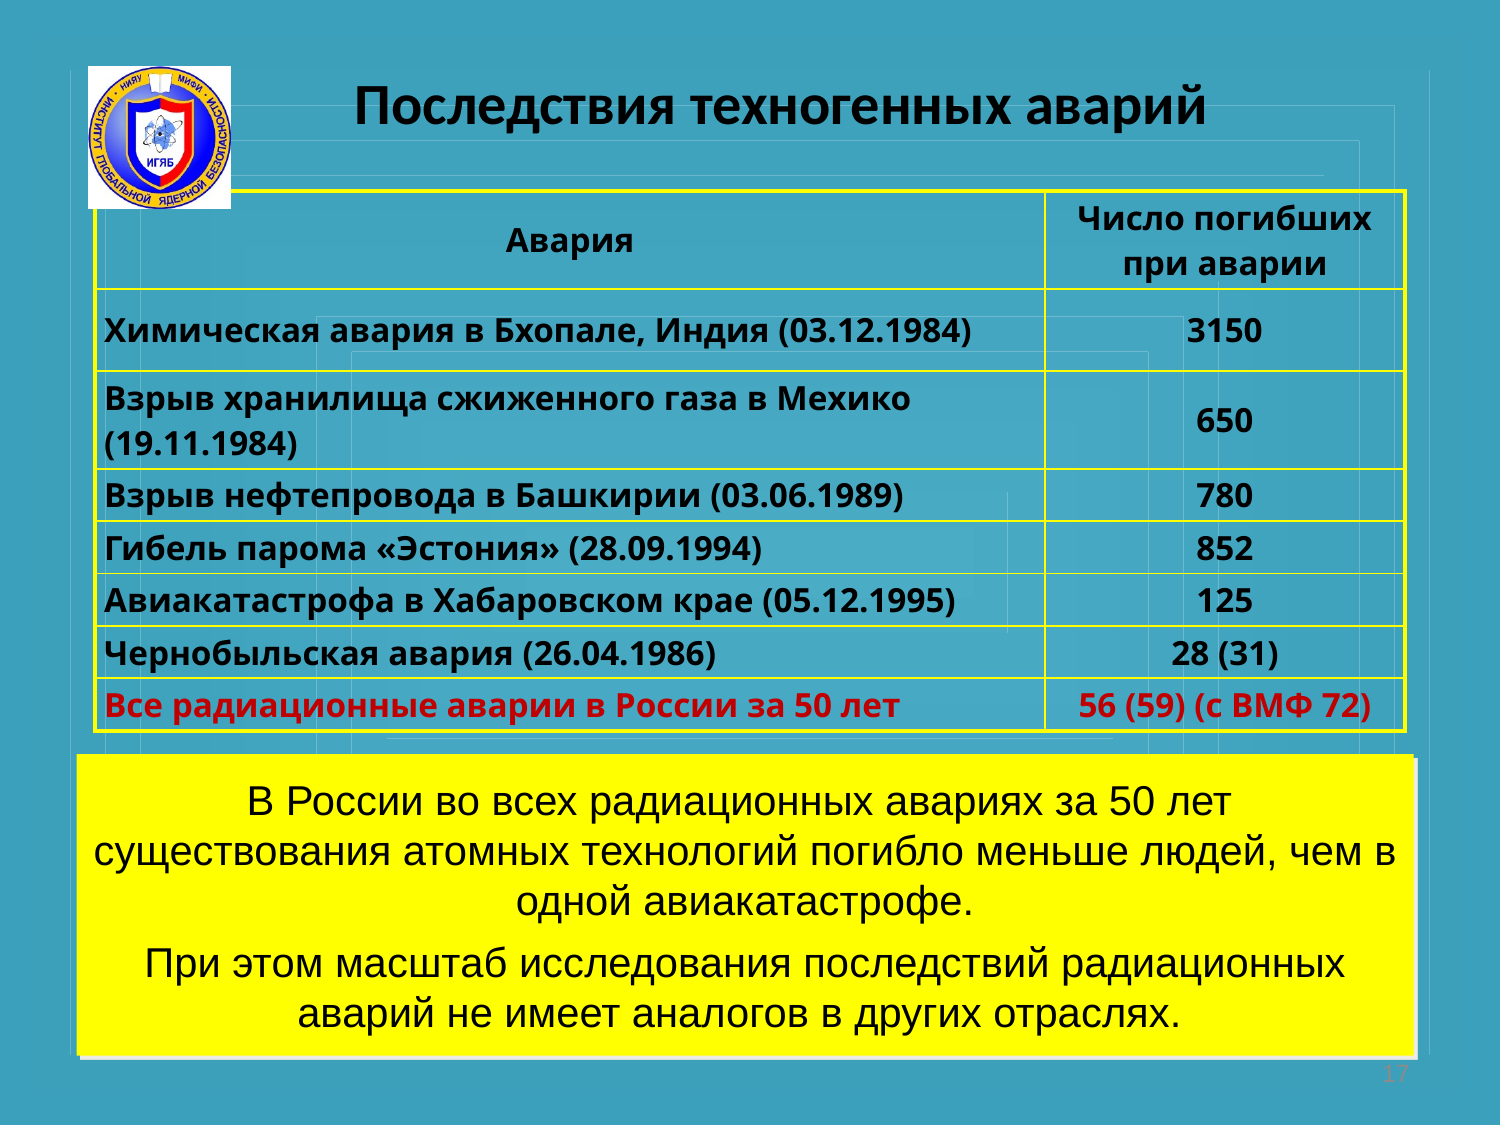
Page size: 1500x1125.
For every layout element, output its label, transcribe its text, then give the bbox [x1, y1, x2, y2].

picture [87, 65, 231, 209]
table_header Авария [97, 193, 1044, 288]
table_cell Авиакатастрофа в Хабаровском крае (05.12.1995) [97, 574, 1044, 625]
table_cell Химическая авария в Бхопале, Индия (03.12.1984) [97, 290, 1044, 370]
table_cell 125 [1046, 574, 1403, 625]
table_cell 650 [1046, 372, 1403, 468]
table_cell 3150 [1046, 290, 1403, 370]
table_cell 852 [1046, 522, 1403, 573]
table_cell 56 (59) (с ВМФ 72) [1046, 679, 1403, 729]
table_cell Взрыв нефтепровода в Башкирии (03.06.1989) [97, 470, 1044, 520]
text_box [137, 24, 1413, 200]
table_cell Гибель парома «Эстония» (28.09.1994) [97, 522, 1044, 573]
table_header Число погибших при аварии [1046, 193, 1403, 288]
table_cell Чернобыльская авария (26.04.1986) [97, 627, 1044, 677]
table_cell Взрыв хранилища сжиженного газа в Мехико (19.11.1984) [97, 372, 1044, 468]
text_box В России во всех радиационных авариях за 50 лет существования атомных технологий погибло меньше людей, чем в одной авиакатастрофе. При этом масштаб исследования последствий радиационных аварий не имеет аналогов в других отраслях. [76, 754, 1414, 1056]
table_cell Все радиационные аварии в России за 50 лет [97, 679, 1044, 729]
slide_number 17 [1074, 1042, 1425, 1103]
table_cell 780 [1046, 470, 1403, 520]
table_cell 28 (31) [1046, 627, 1403, 677]
